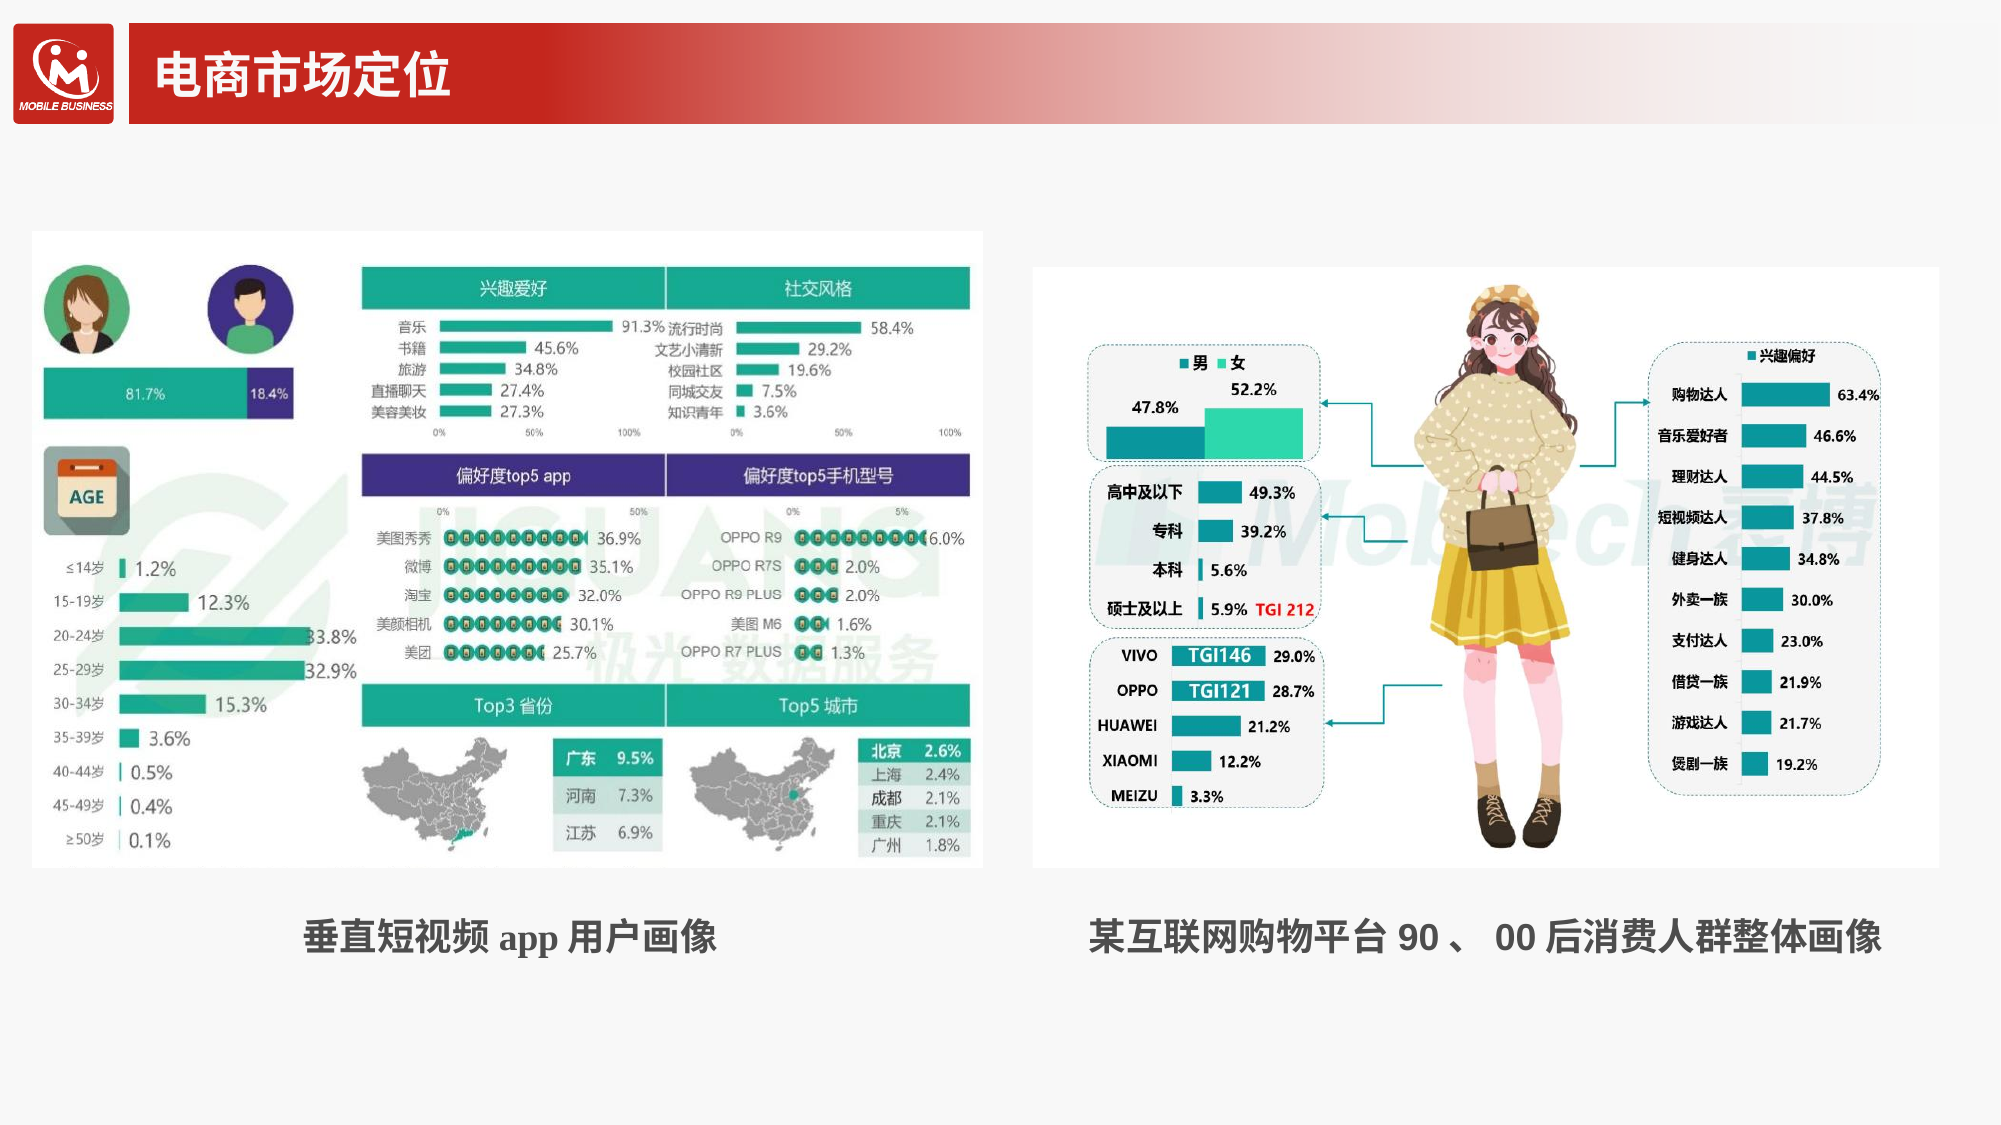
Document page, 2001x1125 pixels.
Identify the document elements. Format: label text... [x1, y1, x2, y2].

title 电商市场定位 [137, 23, 1615, 125]
picture [16, 37, 115, 111]
text_box 某互联网购物平台90、00后消费人群整体画像 [1069, 905, 1903, 965]
picture [31, 231, 984, 868]
text_box 垂直短视频app用户画像 [19, 905, 1001, 965]
picture [1032, 266, 1940, 869]
